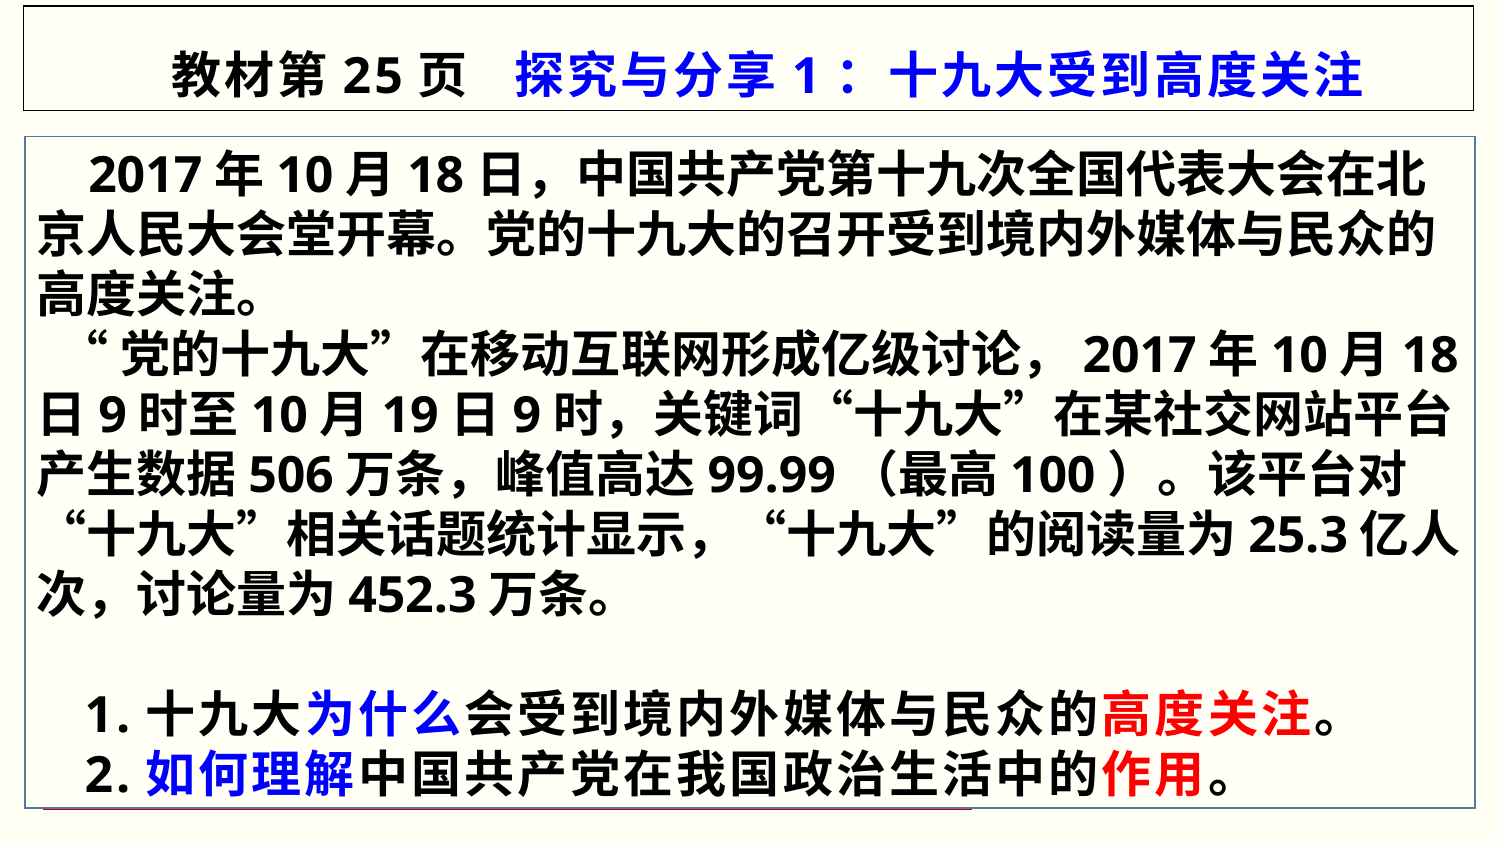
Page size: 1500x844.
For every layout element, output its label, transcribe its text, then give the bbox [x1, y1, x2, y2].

text_box 2017年10月18日，中国共产党第十九次全国代表大会在北京人民大会堂开幕。党的十九大的召开受到境内外媒体与民众的高度关注。 “党的十九大”在移动互联网形成亿级讨论，2017年10月18日9时至10月19日9时，关键词“十九大”在某社交网站平台产生数据506万条，峰值高达99.99（最高100）。该平台对“十九大”相关话题统计显示，“十九大”的阅读量为25.3亿人次，讨论量为452.3万条。 1.十九大为什么会受到境内外媒体与民众的高度关注。 2.如何理解中国共产党在我国政治生活中的作用。 [24, 136, 1476, 808]
text_box 教材第25页 探究与分享1：十九大受到高度关注 [23, 6, 1474, 111]
